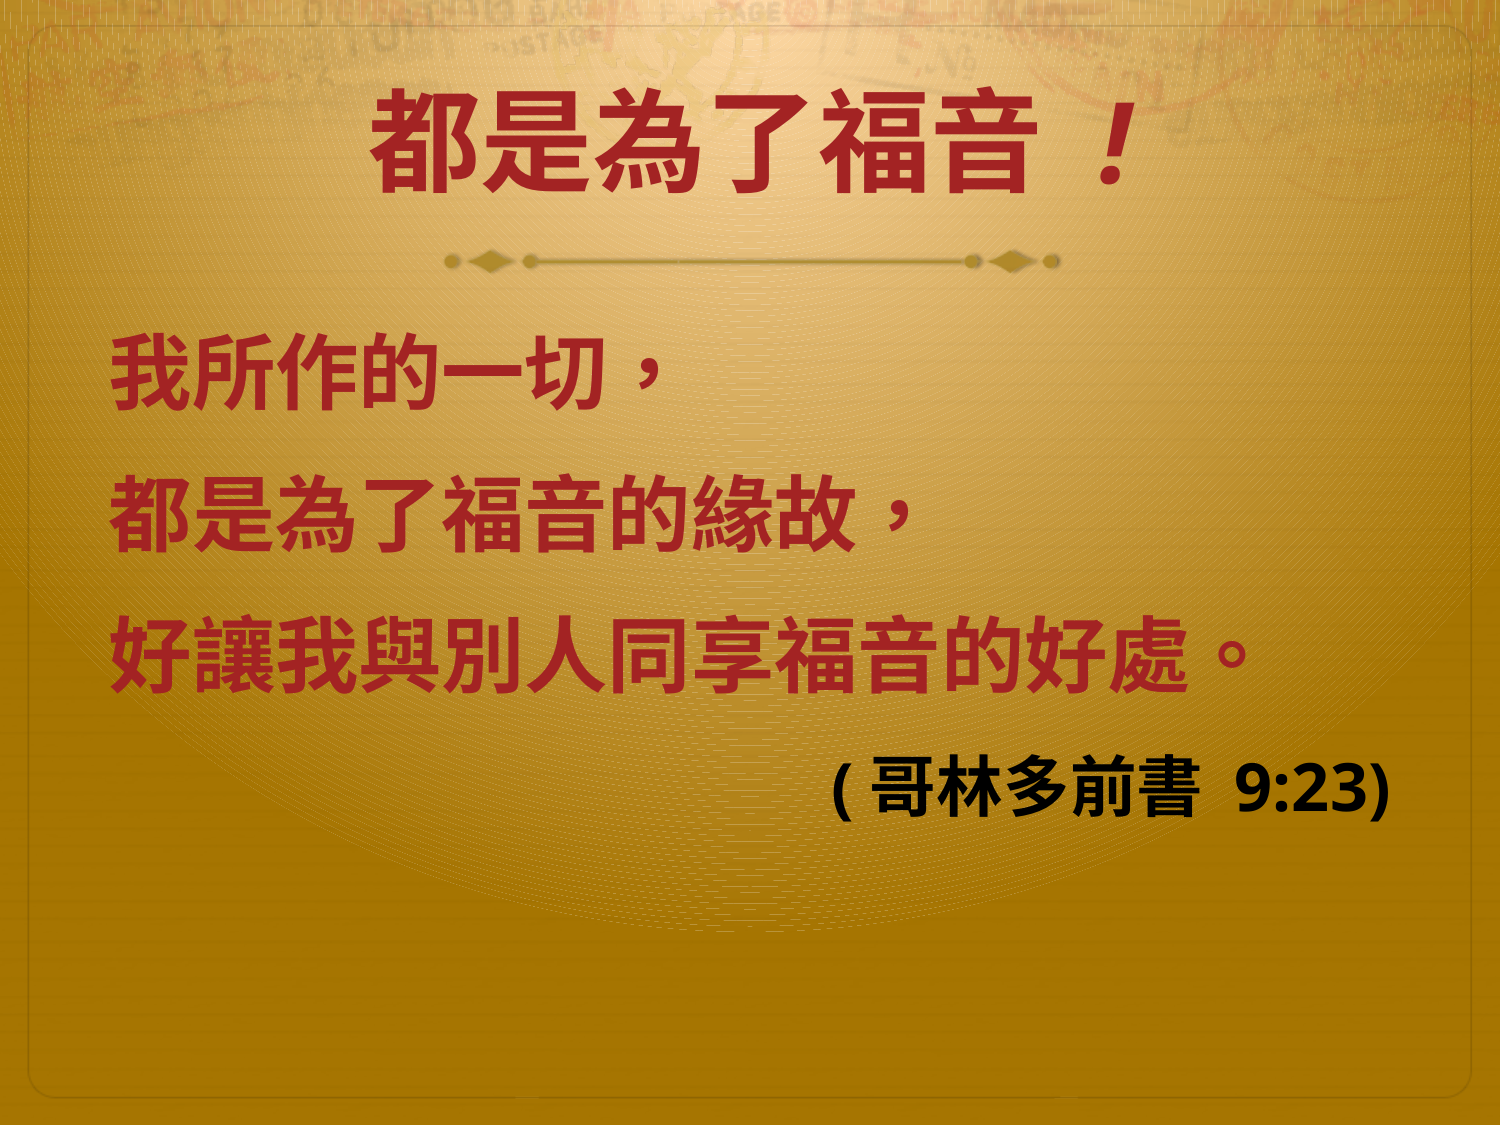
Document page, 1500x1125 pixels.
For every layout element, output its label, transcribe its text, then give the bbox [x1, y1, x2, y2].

title 都是為了福音 ! [93, 45, 1407, 233]
picture [0, 0, 1500, 1125]
list 我所作的一切， 都是為了福音的緣故， 好讓我與別人同享福音的好處。 (哥林多前書 9:23) [93, 312, 1407, 988]
